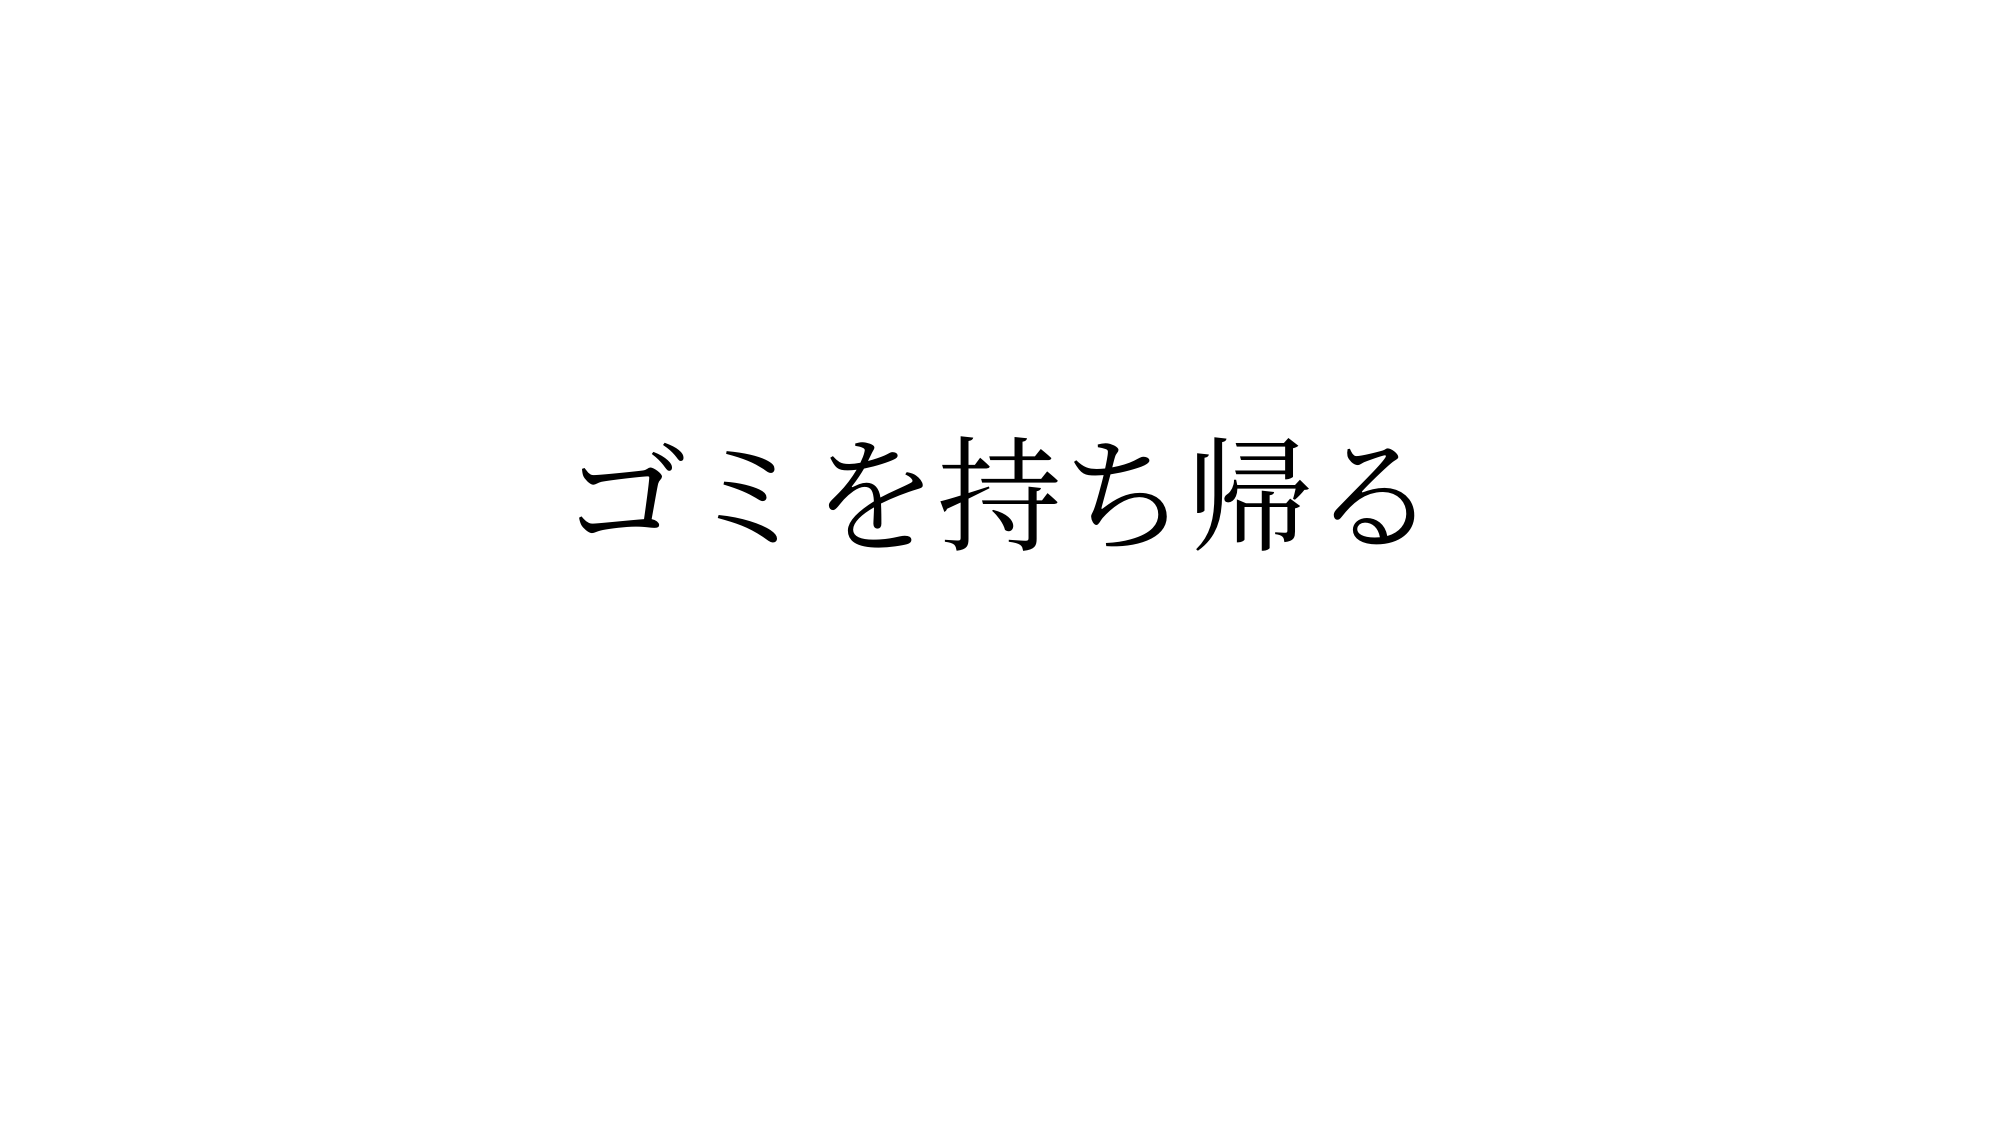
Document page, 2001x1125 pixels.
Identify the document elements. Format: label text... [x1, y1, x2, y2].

title ゴミを持ち帰る [249, 184, 1750, 576]
